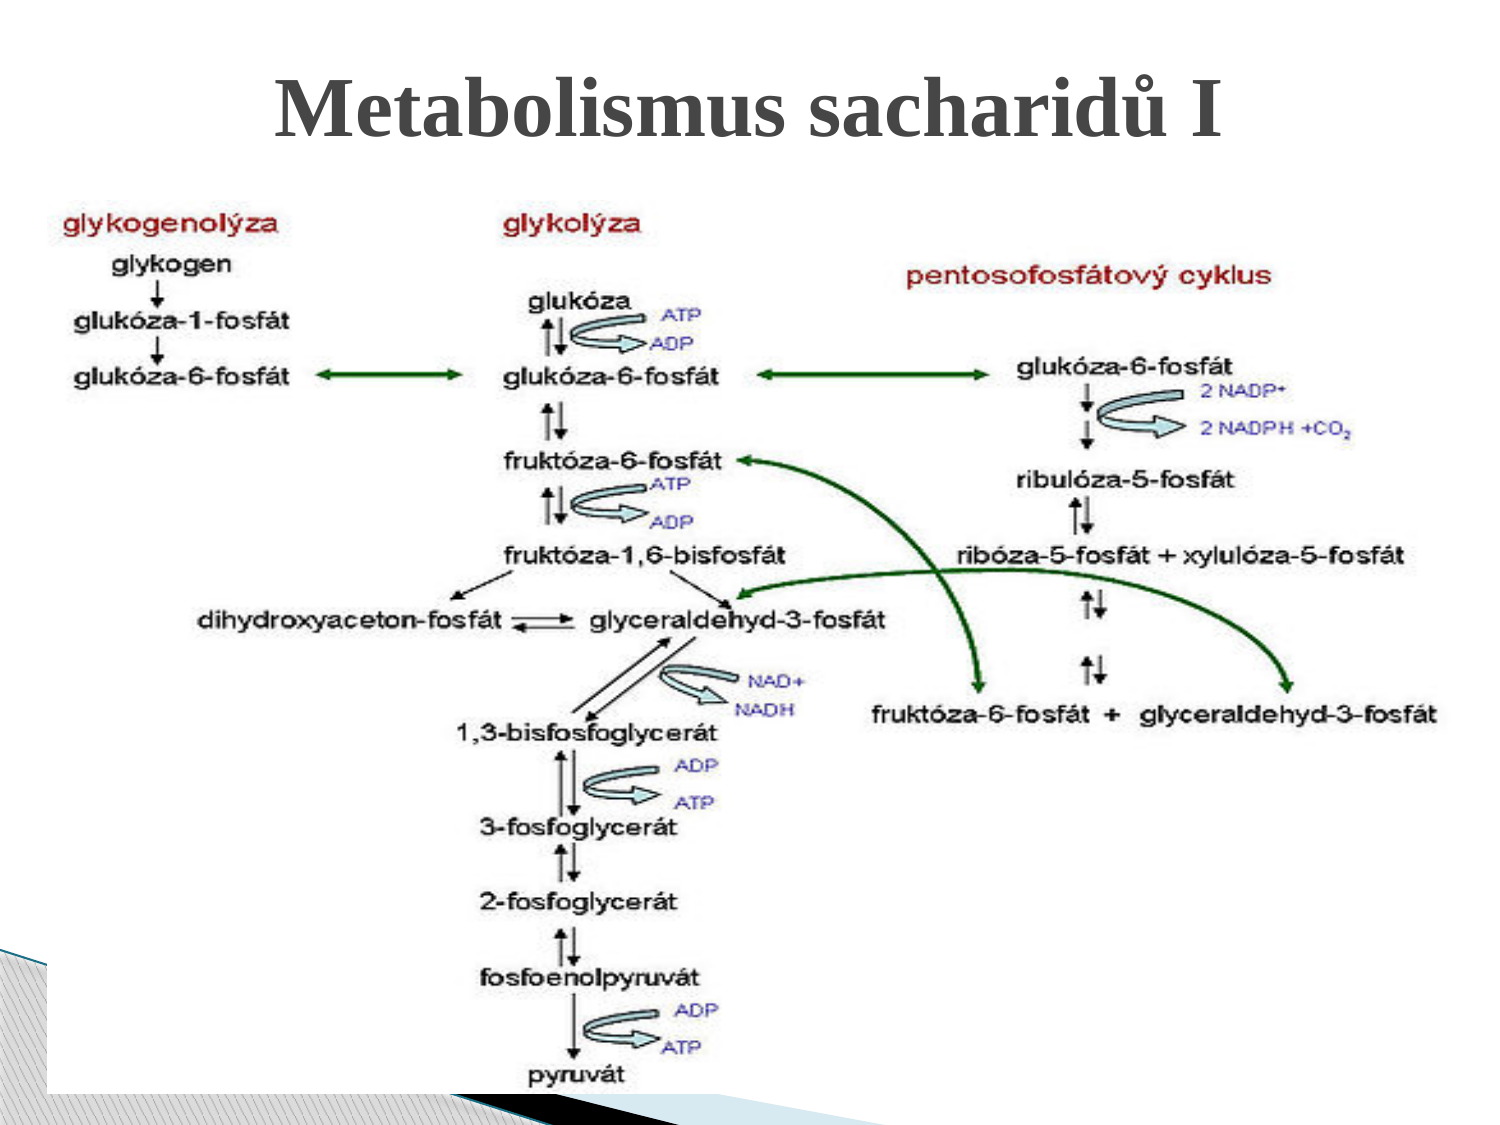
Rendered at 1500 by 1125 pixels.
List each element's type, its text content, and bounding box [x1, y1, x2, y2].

picture [46, 200, 1454, 1095]
title Metabolismus sacharidů I [75, 19, 1425, 185]
